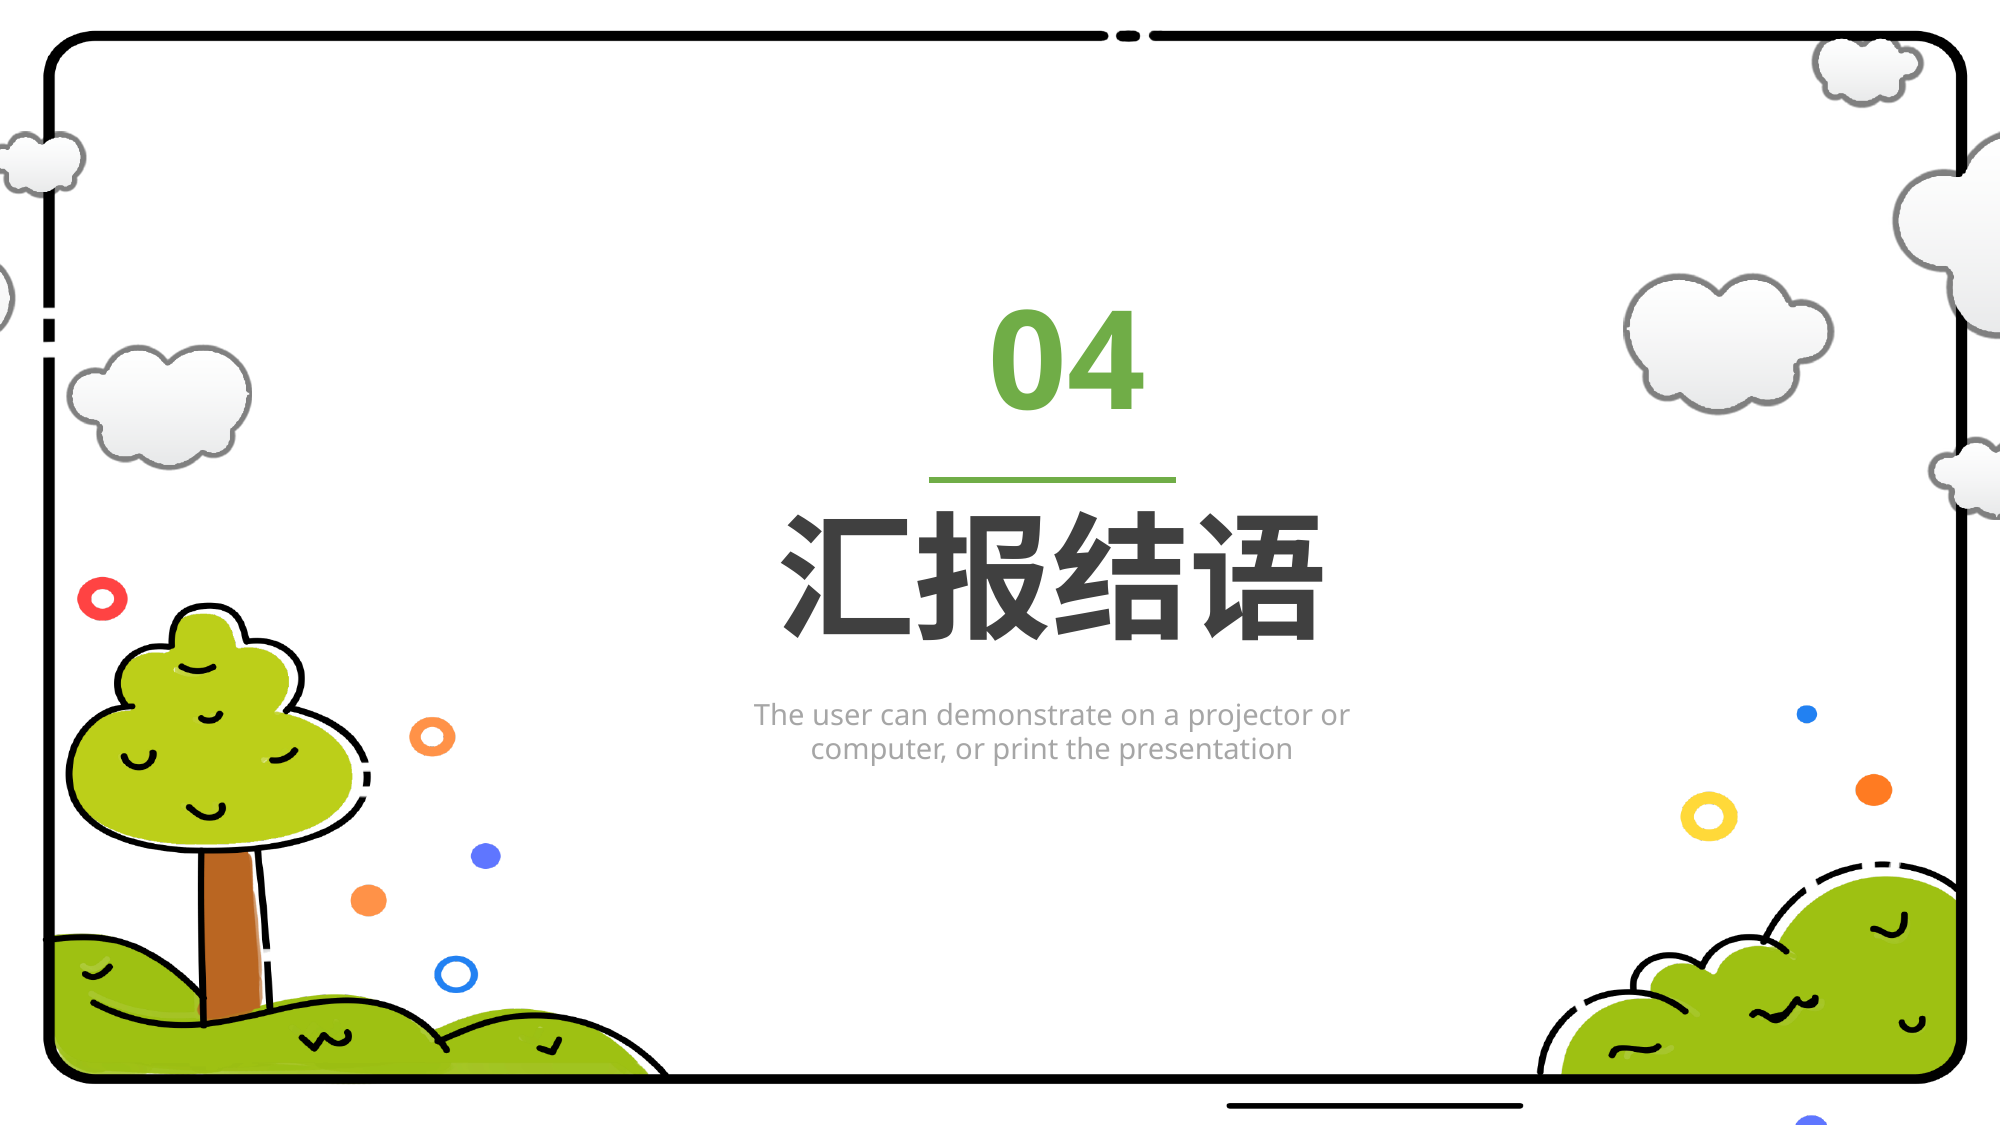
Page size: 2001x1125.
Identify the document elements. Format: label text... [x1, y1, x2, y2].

picture [0, 0, 2000, 1125]
text_box 04 [973, 264, 1161, 445]
text_box The user can demonstrate on a projector or computer, or print the presentation [680, 688, 1425, 774]
text_box 汇报结语 [762, 483, 1343, 664]
